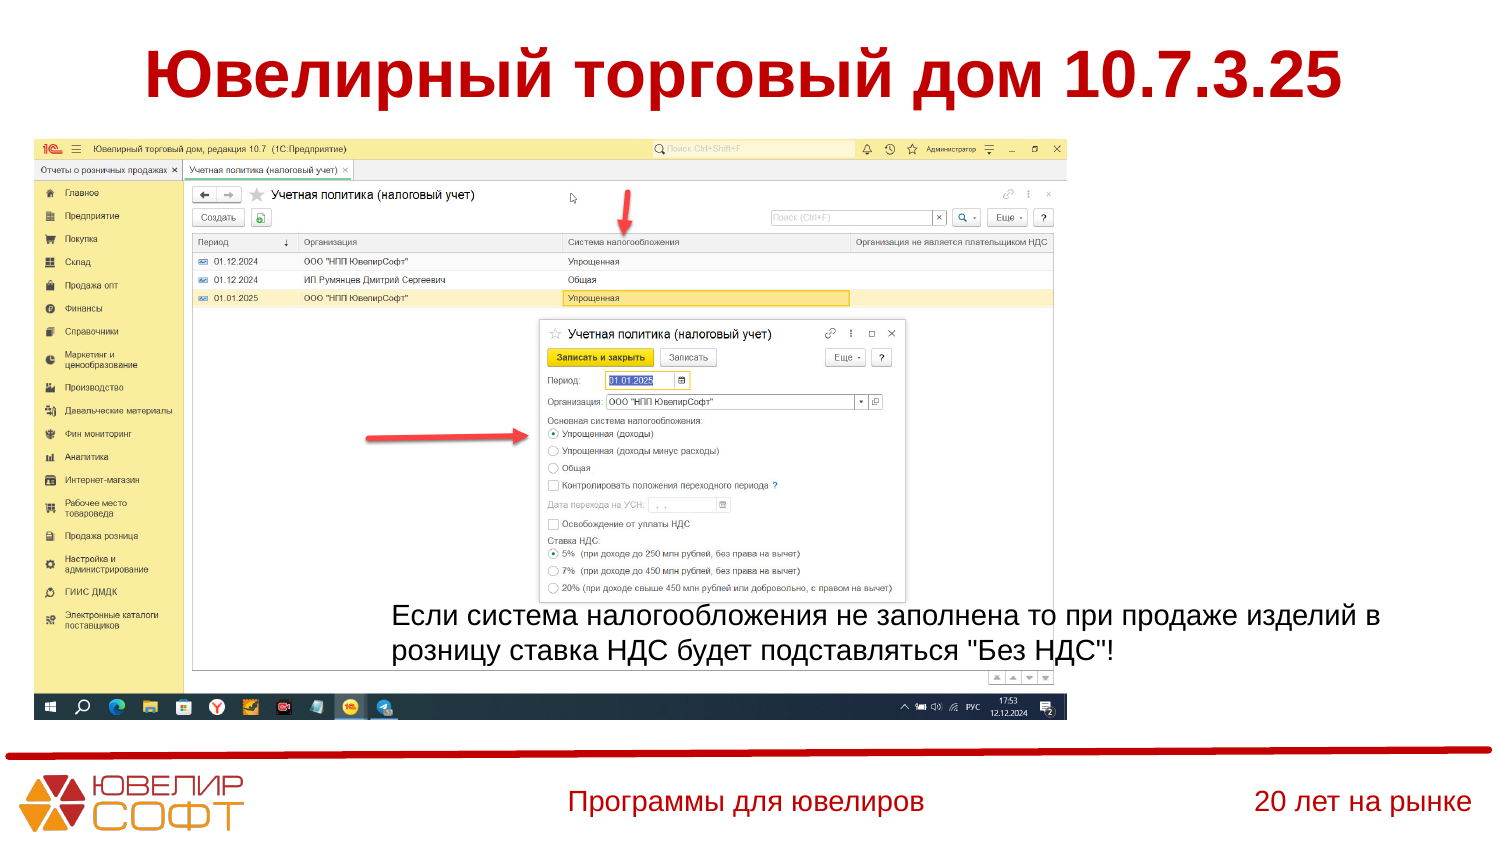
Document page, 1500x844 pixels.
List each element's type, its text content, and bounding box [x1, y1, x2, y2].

text_box Если система налогообложения не заполнена то при продаже изделий в розницу ставка НДС будет подставляться "Без НДС"! [1072, 589, 1489, 674]
text_box Ювелирный торговый дом 10.7.3.25 [0, 15, 1494, 109]
picture [33, 138, 1068, 721]
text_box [8, 734, 1489, 844]
